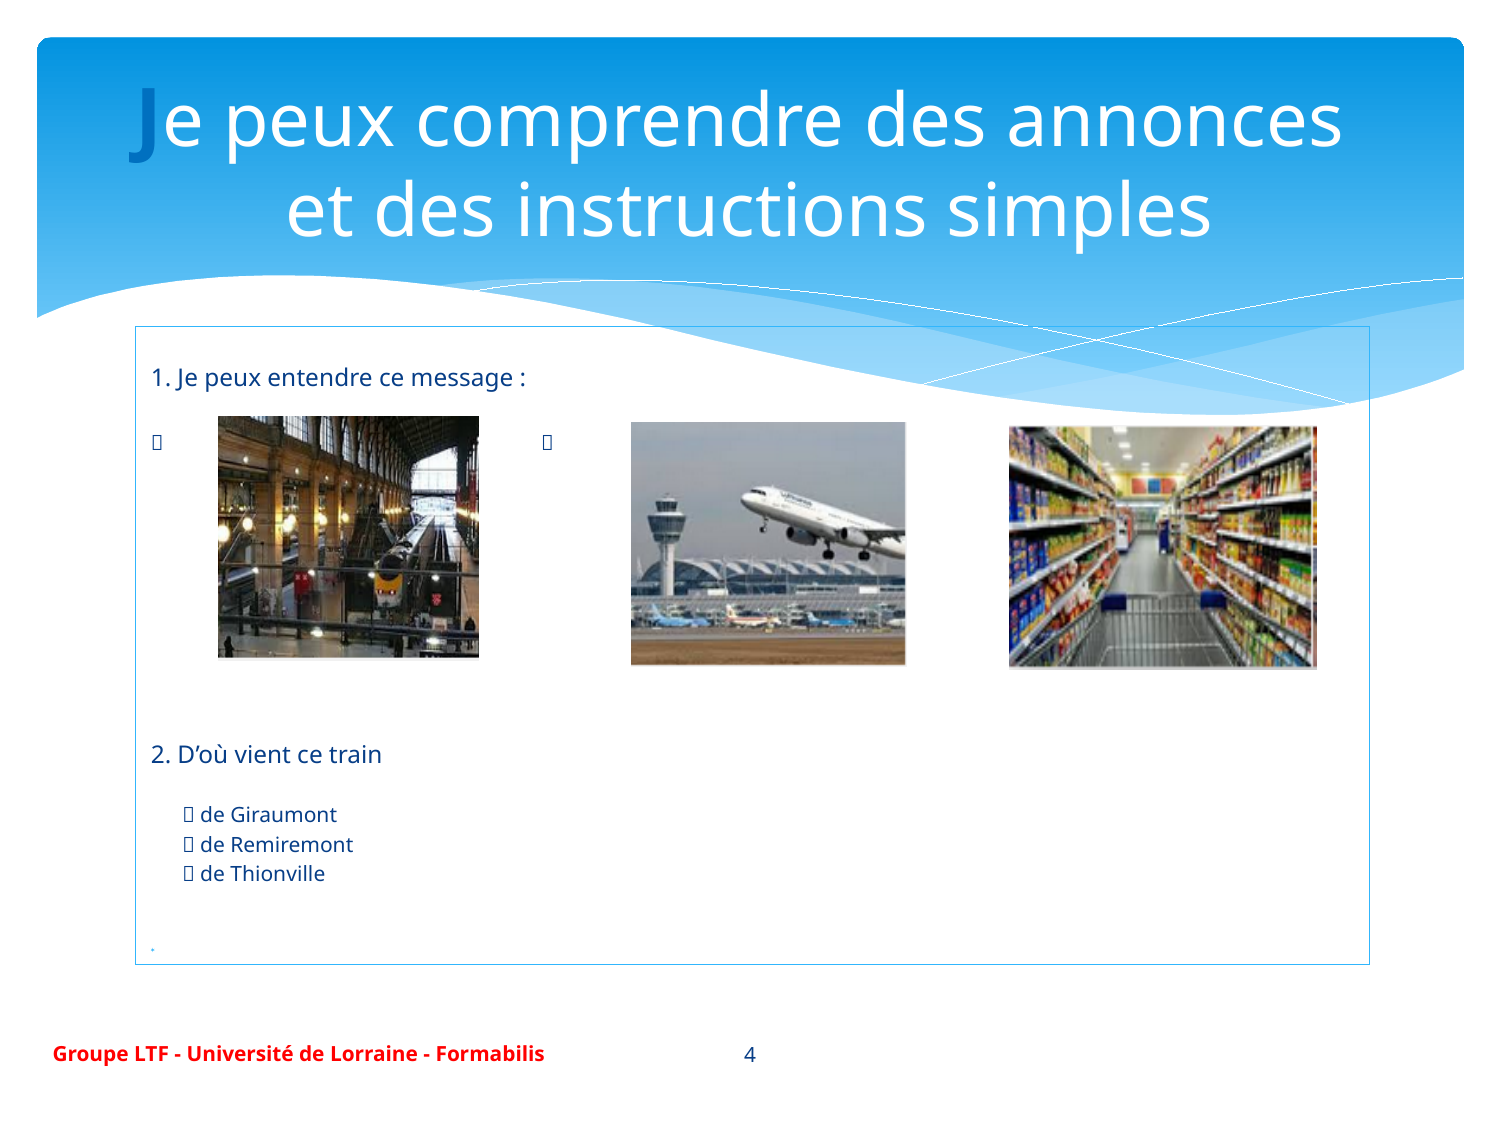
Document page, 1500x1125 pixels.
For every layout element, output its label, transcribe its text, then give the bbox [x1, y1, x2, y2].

text_box Groupe LTF - Université de Lorraine - Formabilis [37, 1023, 659, 1083]
picture [631, 422, 908, 667]
title Je peux comprendre des annonces et des instructions simples [75, 55, 1425, 261]
picture [1009, 424, 1317, 670]
list 1. Je peux entendre ce message :    2. D’où vient ce train  de Giraumont  de Remiremont  de Thionville [135, 326, 1370, 965]
picture [218, 416, 479, 661]
slide_number 4 [654, 1025, 846, 1086]
